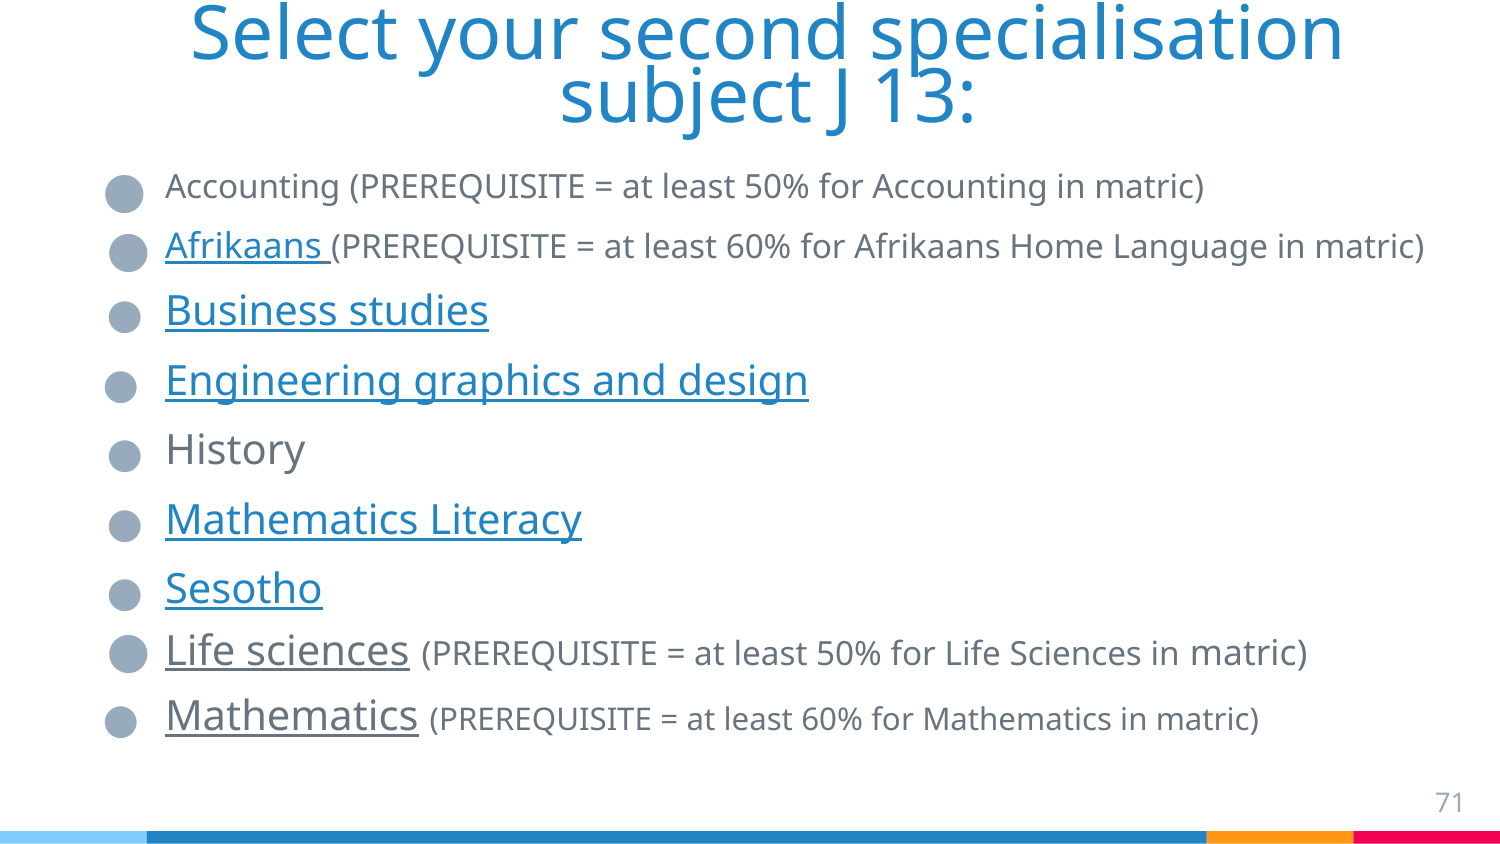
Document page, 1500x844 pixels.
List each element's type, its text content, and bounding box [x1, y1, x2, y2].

title Select your second specialisation subject J 13: [56, 29, 1482, 151]
subtitle Accounting (PREREQUISITE = at least 50% for Accounting in matric) Afrikaans (PREREQUISITE = at least 60% for Afrikaans Home Language in matric) Business studies Engineering graphics and design History Mathematics Literacy Sesotho Life sciences (PREREQUISITE = at least 50% for Life Sciences in matric) Mathematics (PREREQUISITE = at least 60% for Mathematics in matric) [75, 150, 1444, 806]
slide_number 71 [1391, 770, 1482, 822]
